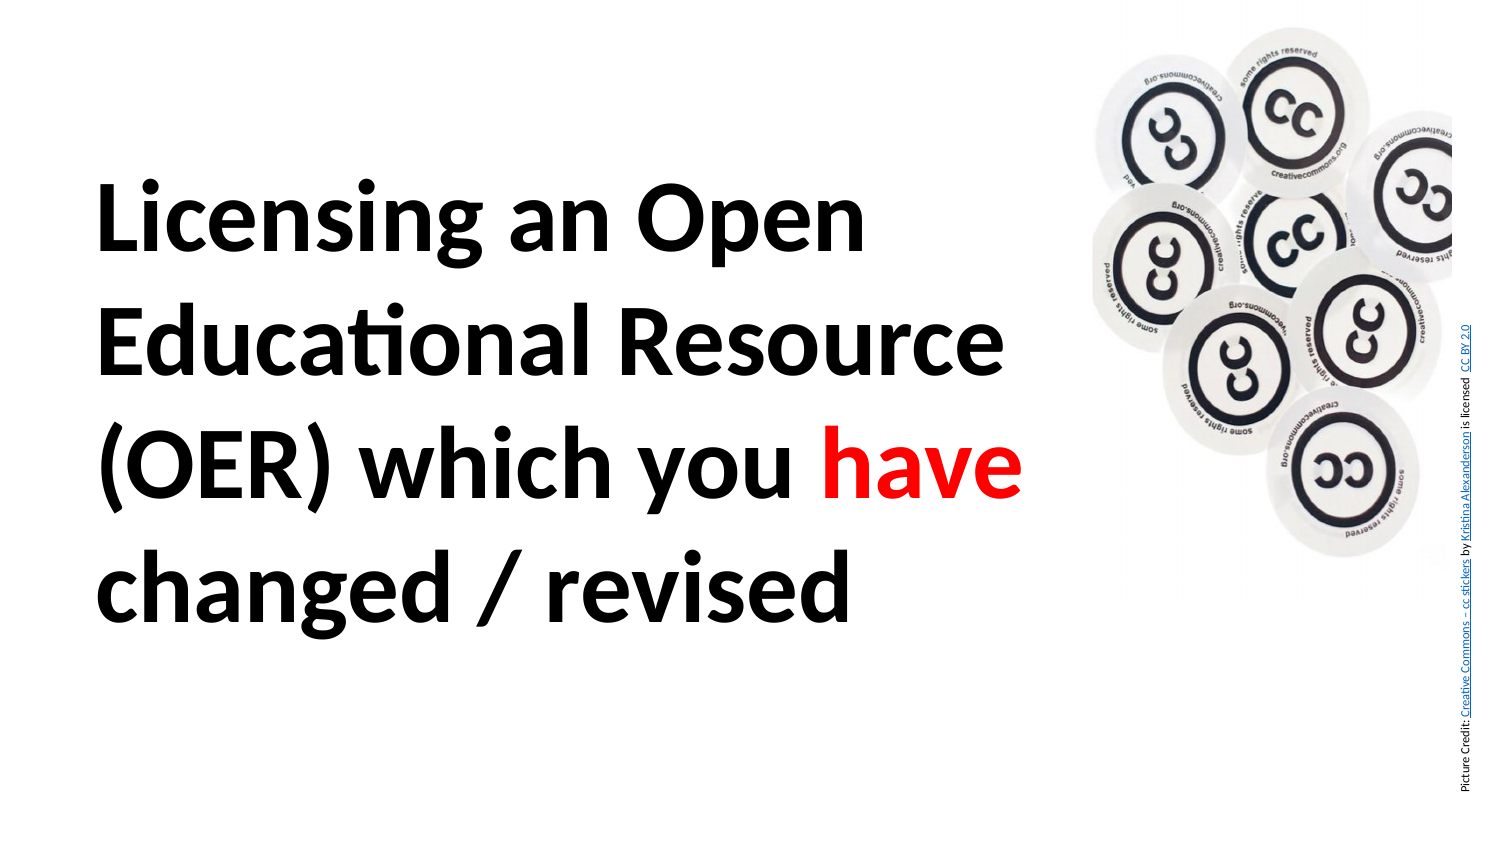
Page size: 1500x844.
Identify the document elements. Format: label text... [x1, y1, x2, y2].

text_box Licensing an Open Educational Resource (OER) which you have changed / revised [84, 142, 970, 238]
picture [970, 1, 1500, 604]
text_box Picture Credit: Creative Commons – cc stickers by Kristina Alexanderson is licensed CC BY 2.0 [1451, 481, 1478, 804]
